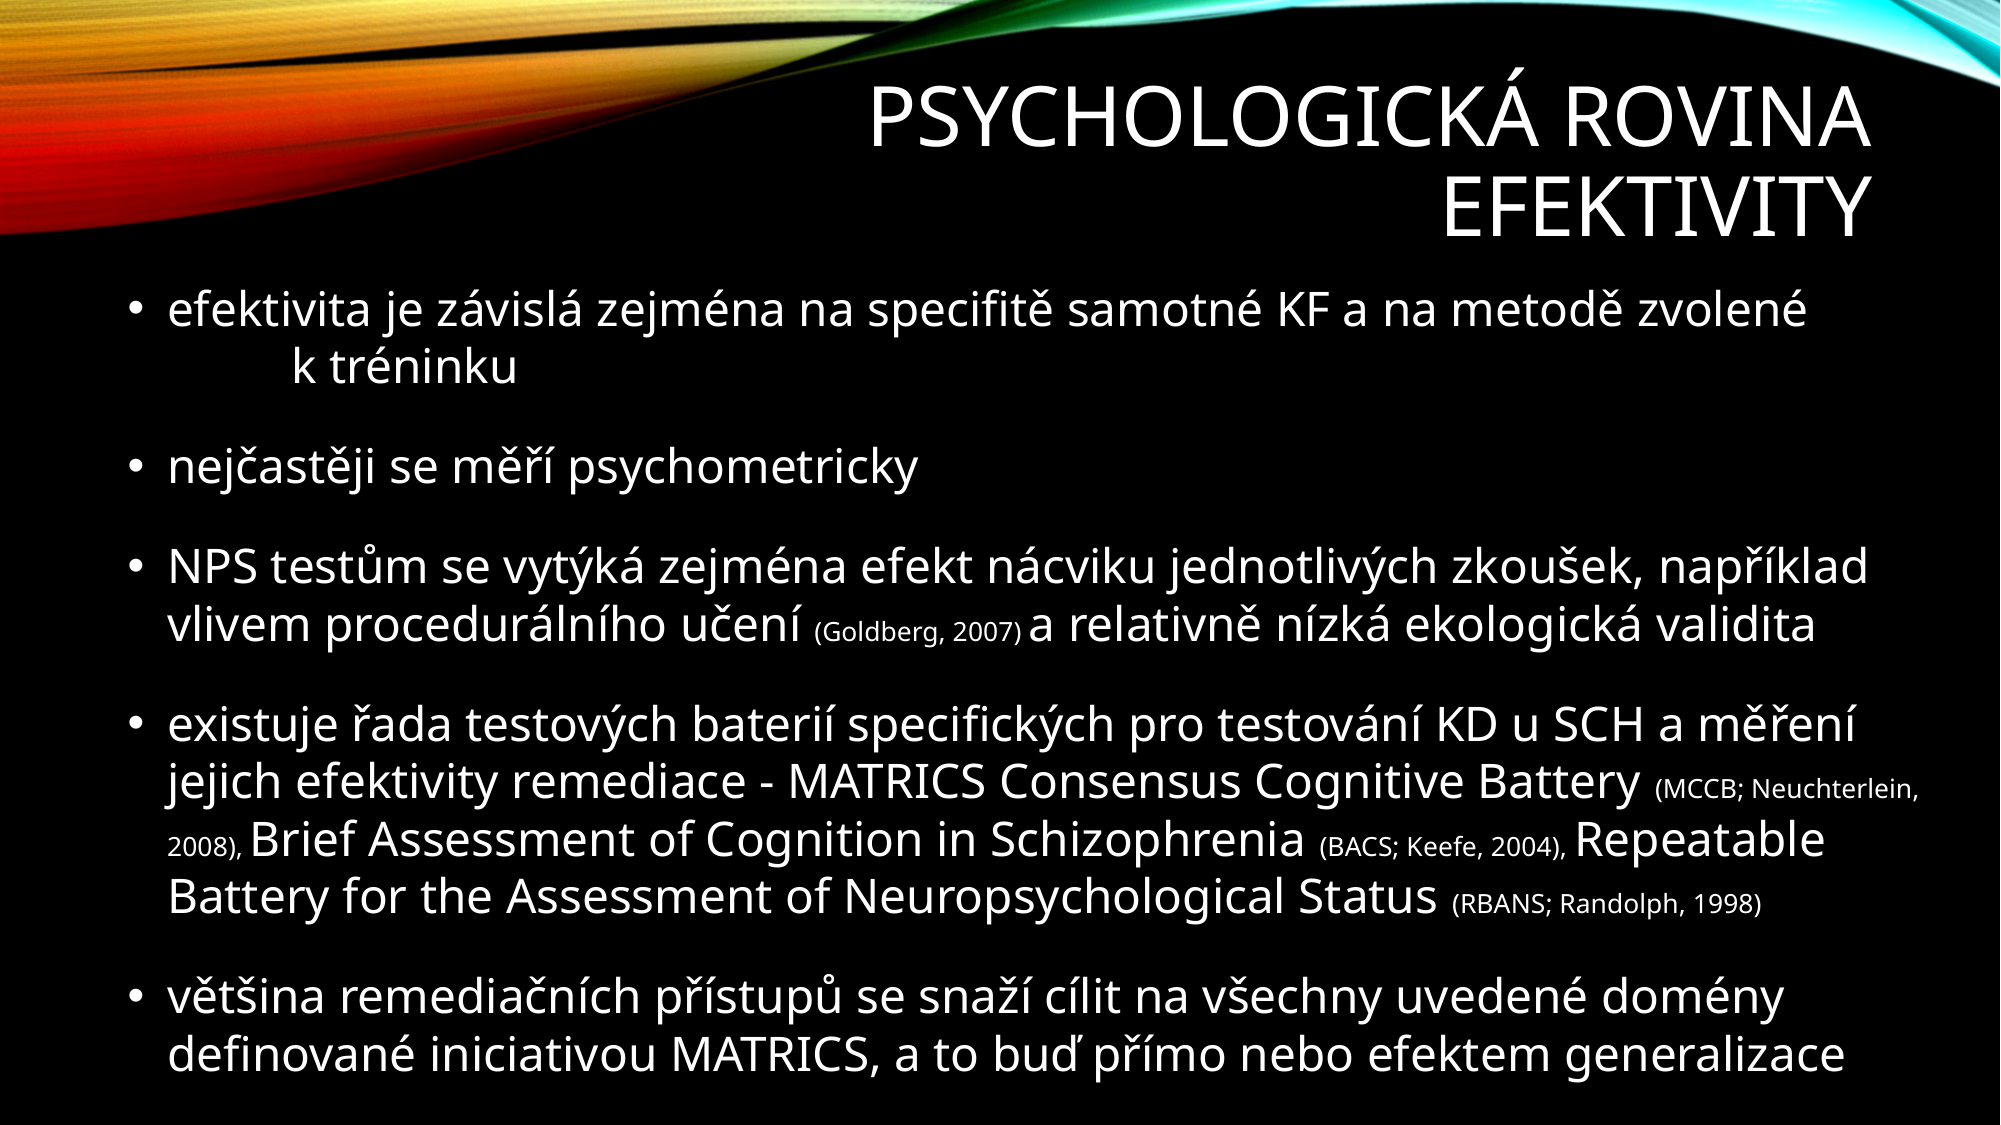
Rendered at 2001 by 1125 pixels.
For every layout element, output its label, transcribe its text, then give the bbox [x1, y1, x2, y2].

picture [0, 0, 2000, 237]
title Psychologická rovina efektivity [474, 58, 1888, 270]
list efektivita je závislá zejména na specifitě samotné KF a na metodě zvolené k tréninku nejčastěji se měří psychometricky NPS testům se vytýká zejména efekt nácviku jednotlivých zkoušek, například vlivem procedurálního učení (Goldberg, 2007) a relativně nízká ekologická validita existuje řada testových baterií specifických pro testování KD u SCH a měření jejich efektivity remediace - MATRICS Consensus Cognitive Battery (MCCB; Neuchterlein, 2008), Brief Assessment of Cognition in Schizophrenia (BACS; Keefe, 2004), Repeatable Battery for the Assessment of Neuropsychological Status (RBANS; Randolph, 1998) většina remediačních přístupů se snaží cílit na všechny uvedené domény definované iniciativou MATRICS, a to buď přímo nebo efektem generalizace [112, 270, 1949, 1115]
